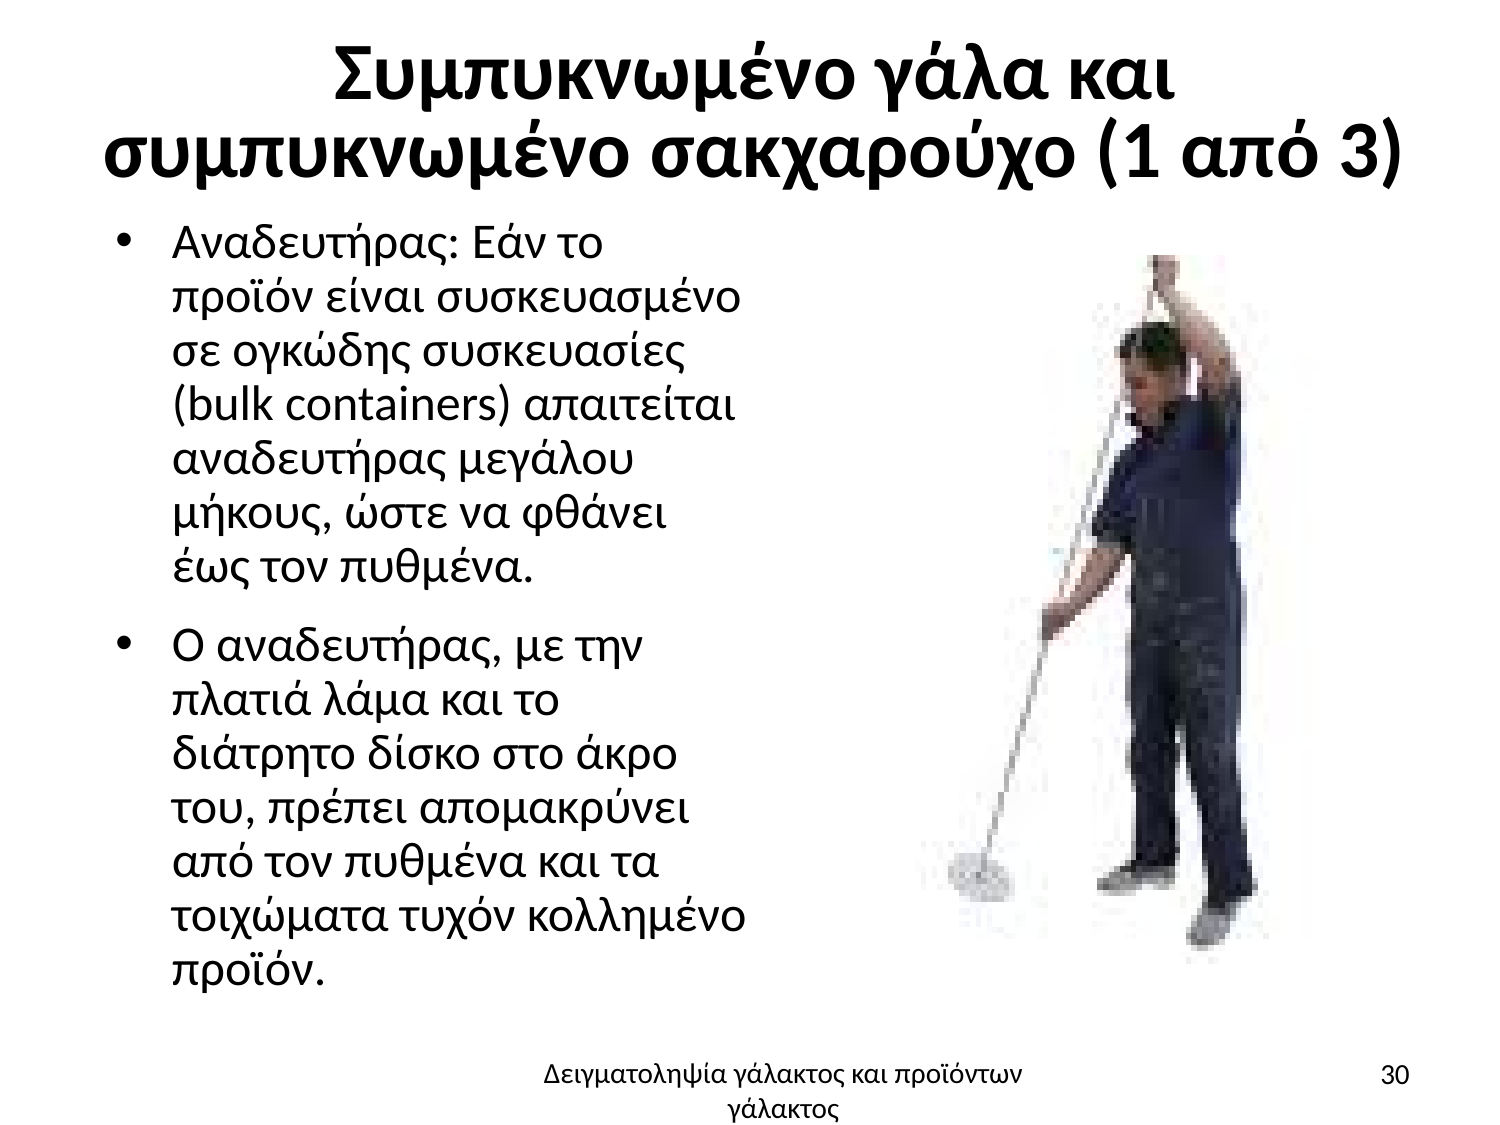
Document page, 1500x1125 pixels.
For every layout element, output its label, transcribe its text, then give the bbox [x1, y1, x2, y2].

list Αναδευτήρας: Εάν το προϊόν είναι συσκευασμένο σε ογκώδης συσκευασίες (bulk containers) απαιτείται αναδευτήρας μεγάλου μήκους, ώστε να φθάνει έως τον πυθμένα. Ο αναδευτήρας, με την πλατιά λάμα και το διάτρητο δίσκο στο άκρο του, πρέπει απομακρύνει από τον πυθμένα και τα τοιχώματα τυχόν κολλημένο προϊόν. [100, 208, 762, 1024]
slide_number 30 [1074, 1042, 1425, 1103]
title Συμπυκνωμένο γάλα και συμπυκνωμένο σακχαρούχο (1 από 3) [64, 7, 1447, 220]
picture [783, 255, 1424, 965]
text_box Δειγματοληψία γάλακτος και προϊόντων γάλακτος [521, 1046, 1046, 1125]
